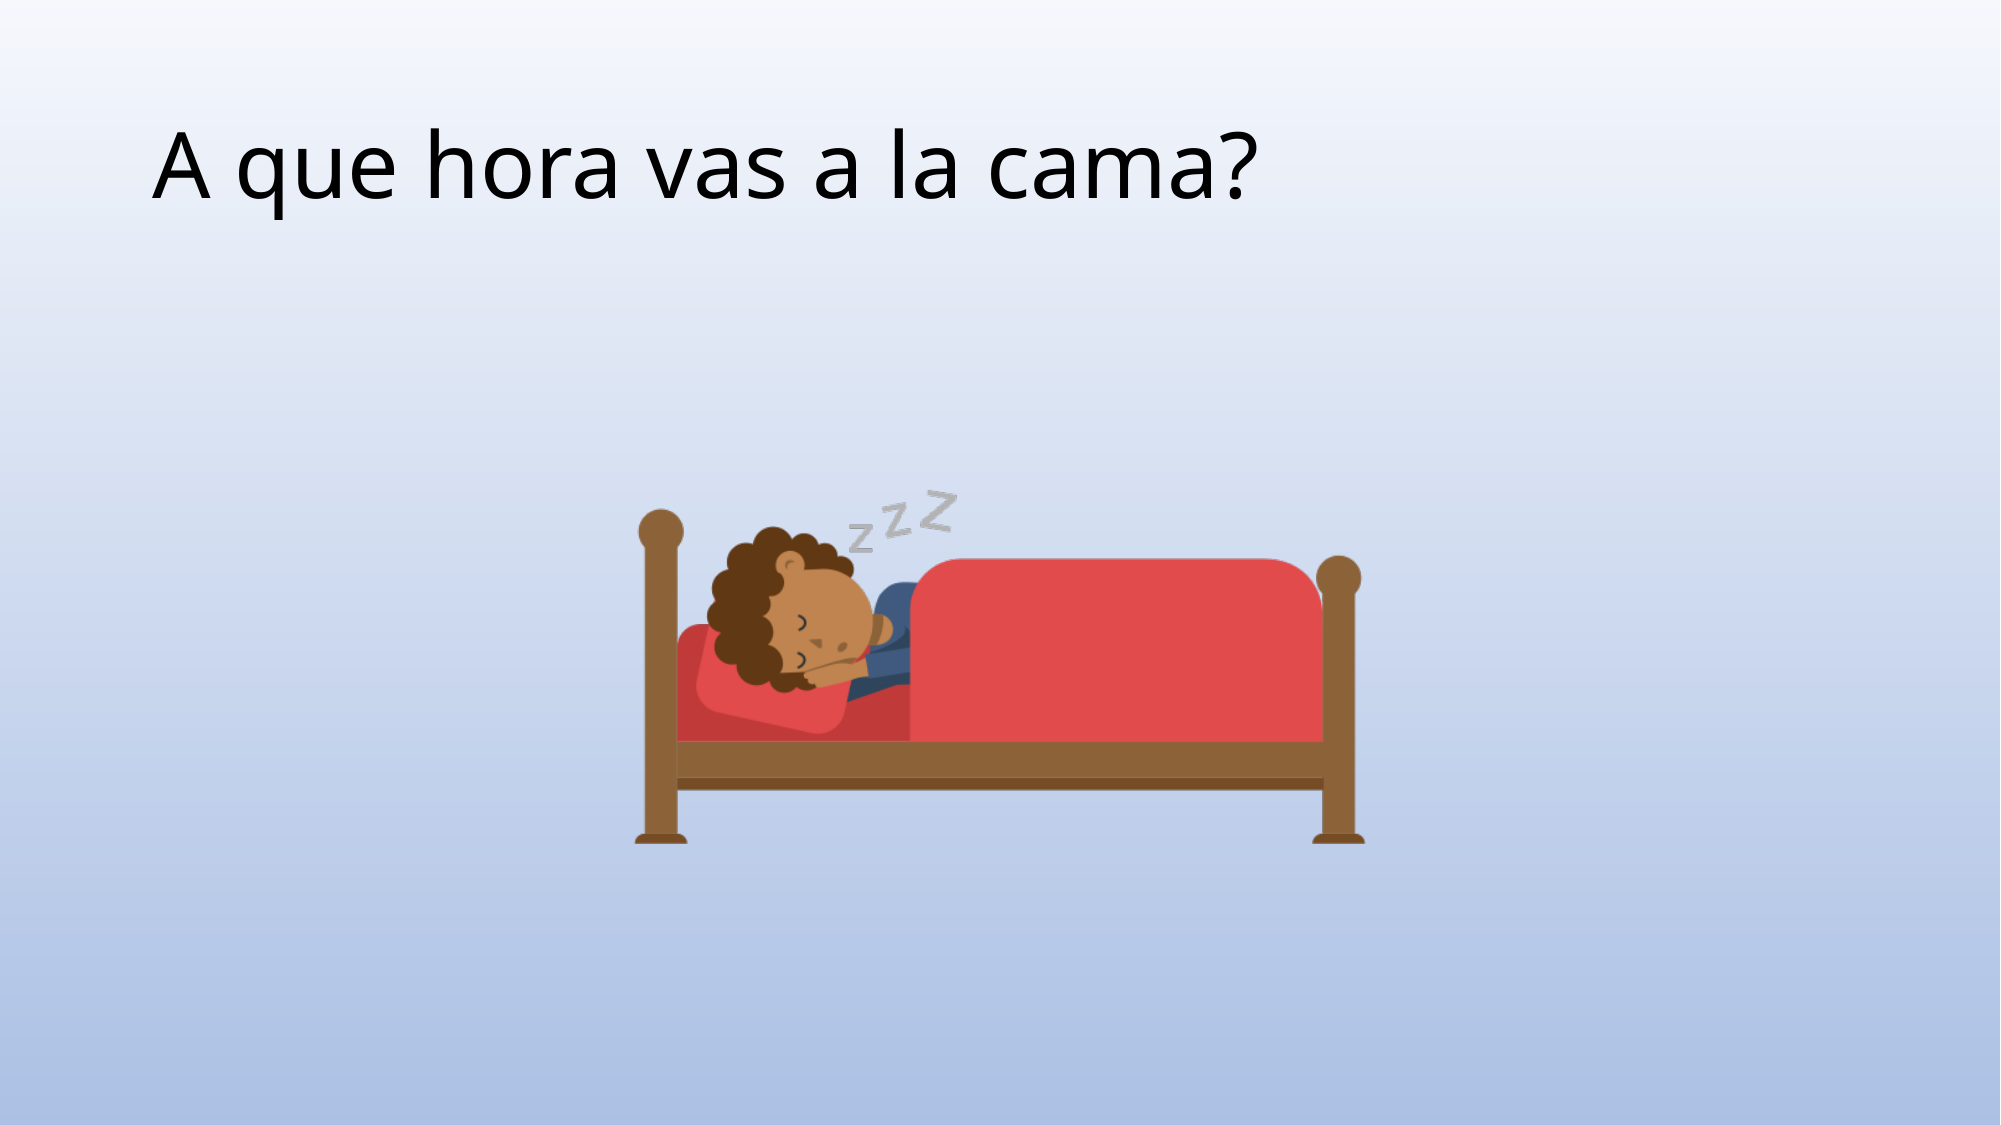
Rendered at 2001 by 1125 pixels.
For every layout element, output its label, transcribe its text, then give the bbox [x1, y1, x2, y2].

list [365, 299, 1635, 1014]
title A que hora vas a la cama? [137, 59, 1863, 278]
